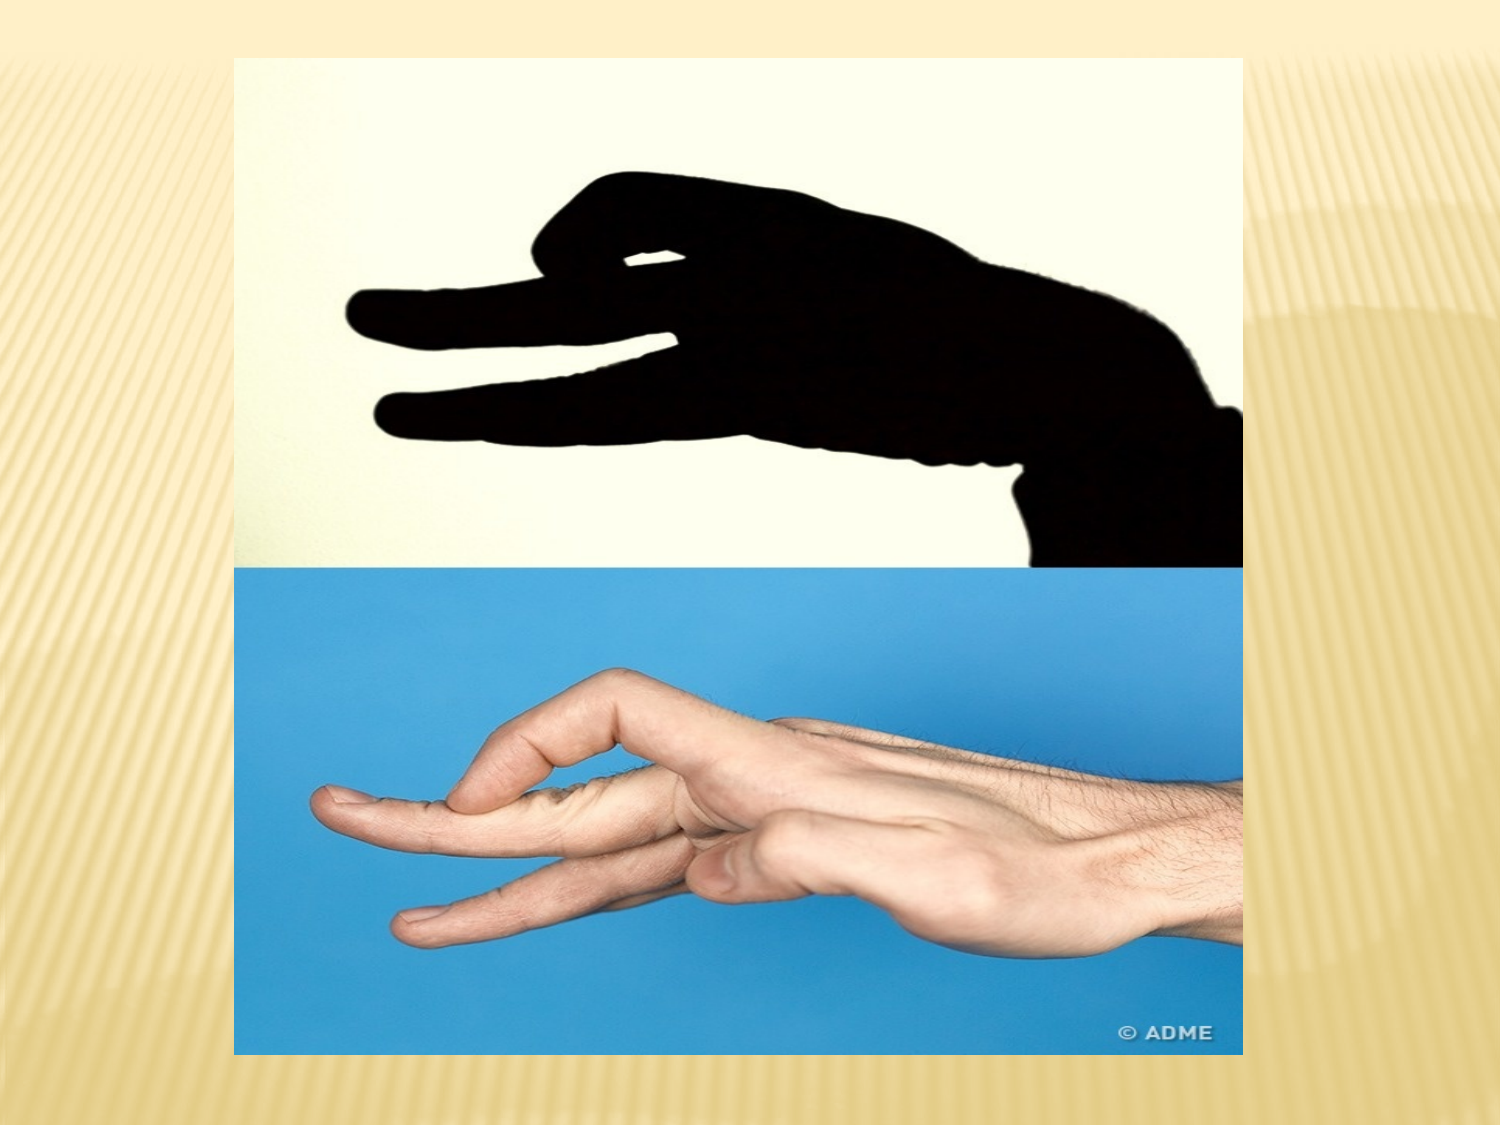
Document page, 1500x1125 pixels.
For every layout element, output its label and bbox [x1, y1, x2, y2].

picture [234, 58, 1243, 1055]
